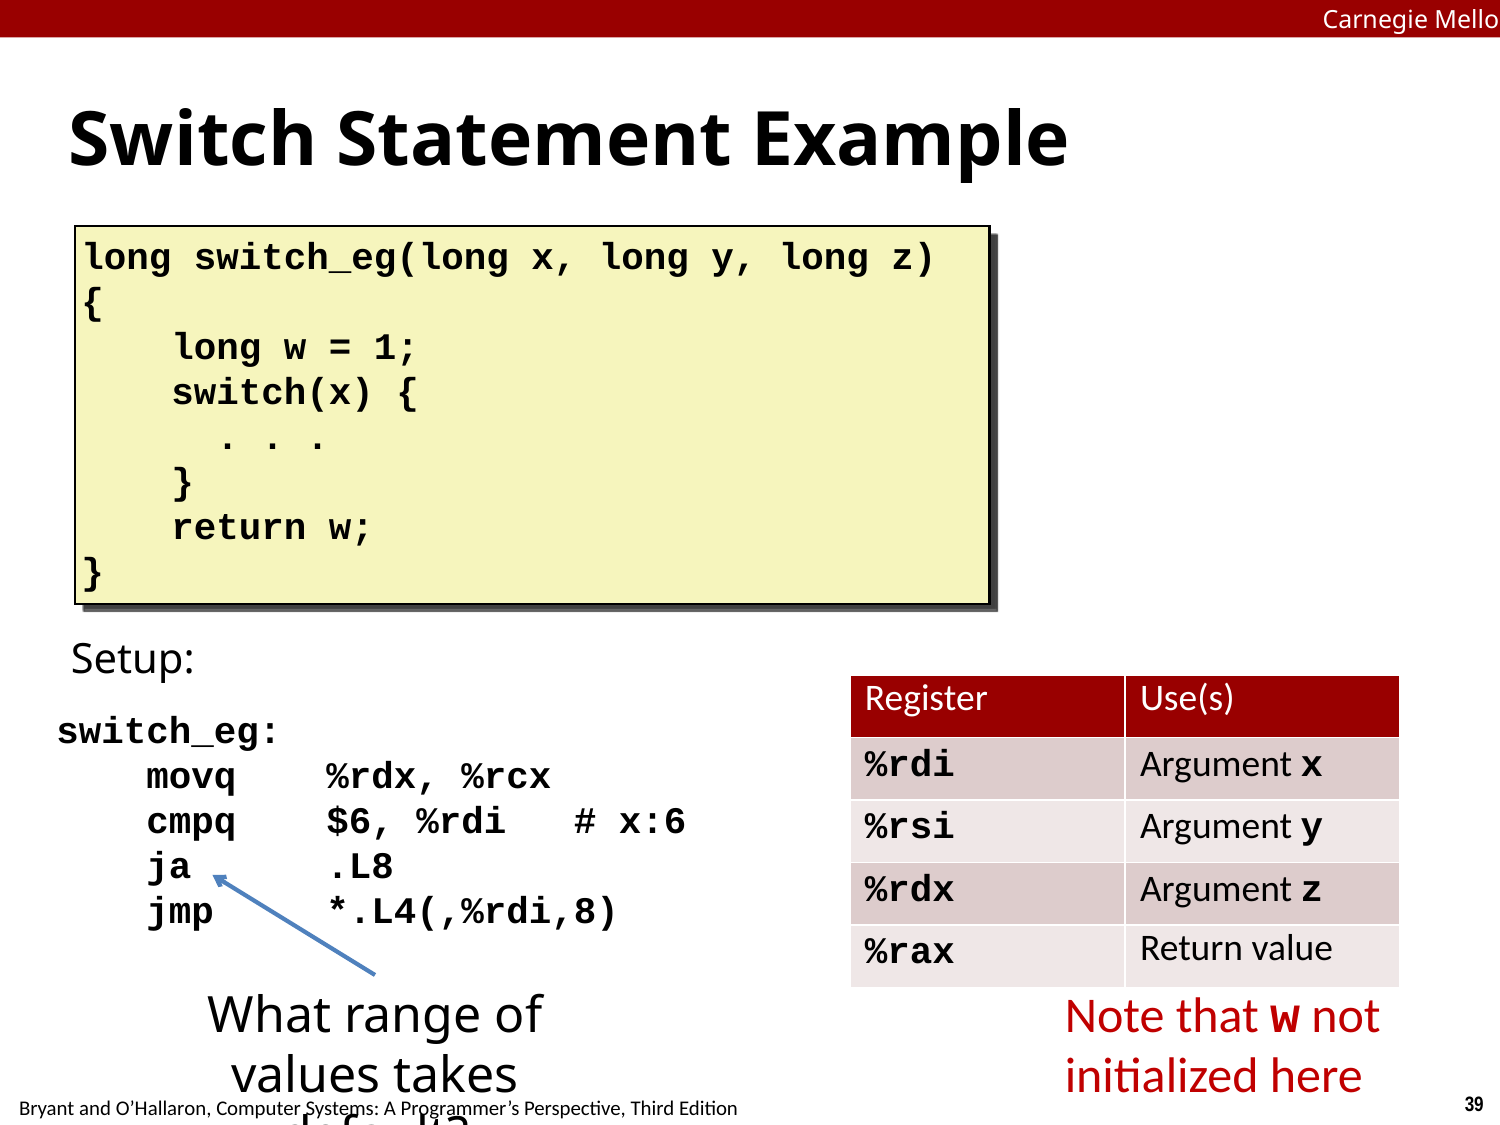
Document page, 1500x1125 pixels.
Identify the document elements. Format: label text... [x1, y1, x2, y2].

title Switch Statement Example [62, 41, 1438, 230]
text_box Carnegie Mellon [1322, 3, 1500, 33]
table_cell Argument z [1126, 863, 1399, 924]
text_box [212, 874, 376, 976]
table_cell %rax [851, 926, 1124, 987]
table_header Use(s) [1126, 676, 1399, 737]
table_cell %rdx [851, 863, 1124, 924]
table_cell Argument x [1126, 738, 1399, 799]
table_cell Argument y [1126, 801, 1399, 862]
text_box long switch_eg(long x, long y, long z) { long w = 1; switch(x) { . . . } return w; } [75, 225, 990, 605]
text_box [0, 0, 1500, 38]
text_box What range of values takes default? [137, 974, 613, 1125]
text_box Note that w not initialized here [1049, 974, 1413, 1110]
text_box switch_eg: movq %rdx, %rcx cmpq $6, %rdi # x:6 ja .L8 jmp *.L4(,%rdi,8) [50, 699, 1049, 1055]
text_box Setup: [64, 625, 632, 689]
table_header Register [851, 676, 1124, 737]
table_cell %rsi [851, 801, 1124, 862]
table_cell Return value [1126, 926, 1399, 987]
table_cell %rdi [851, 738, 1124, 799]
